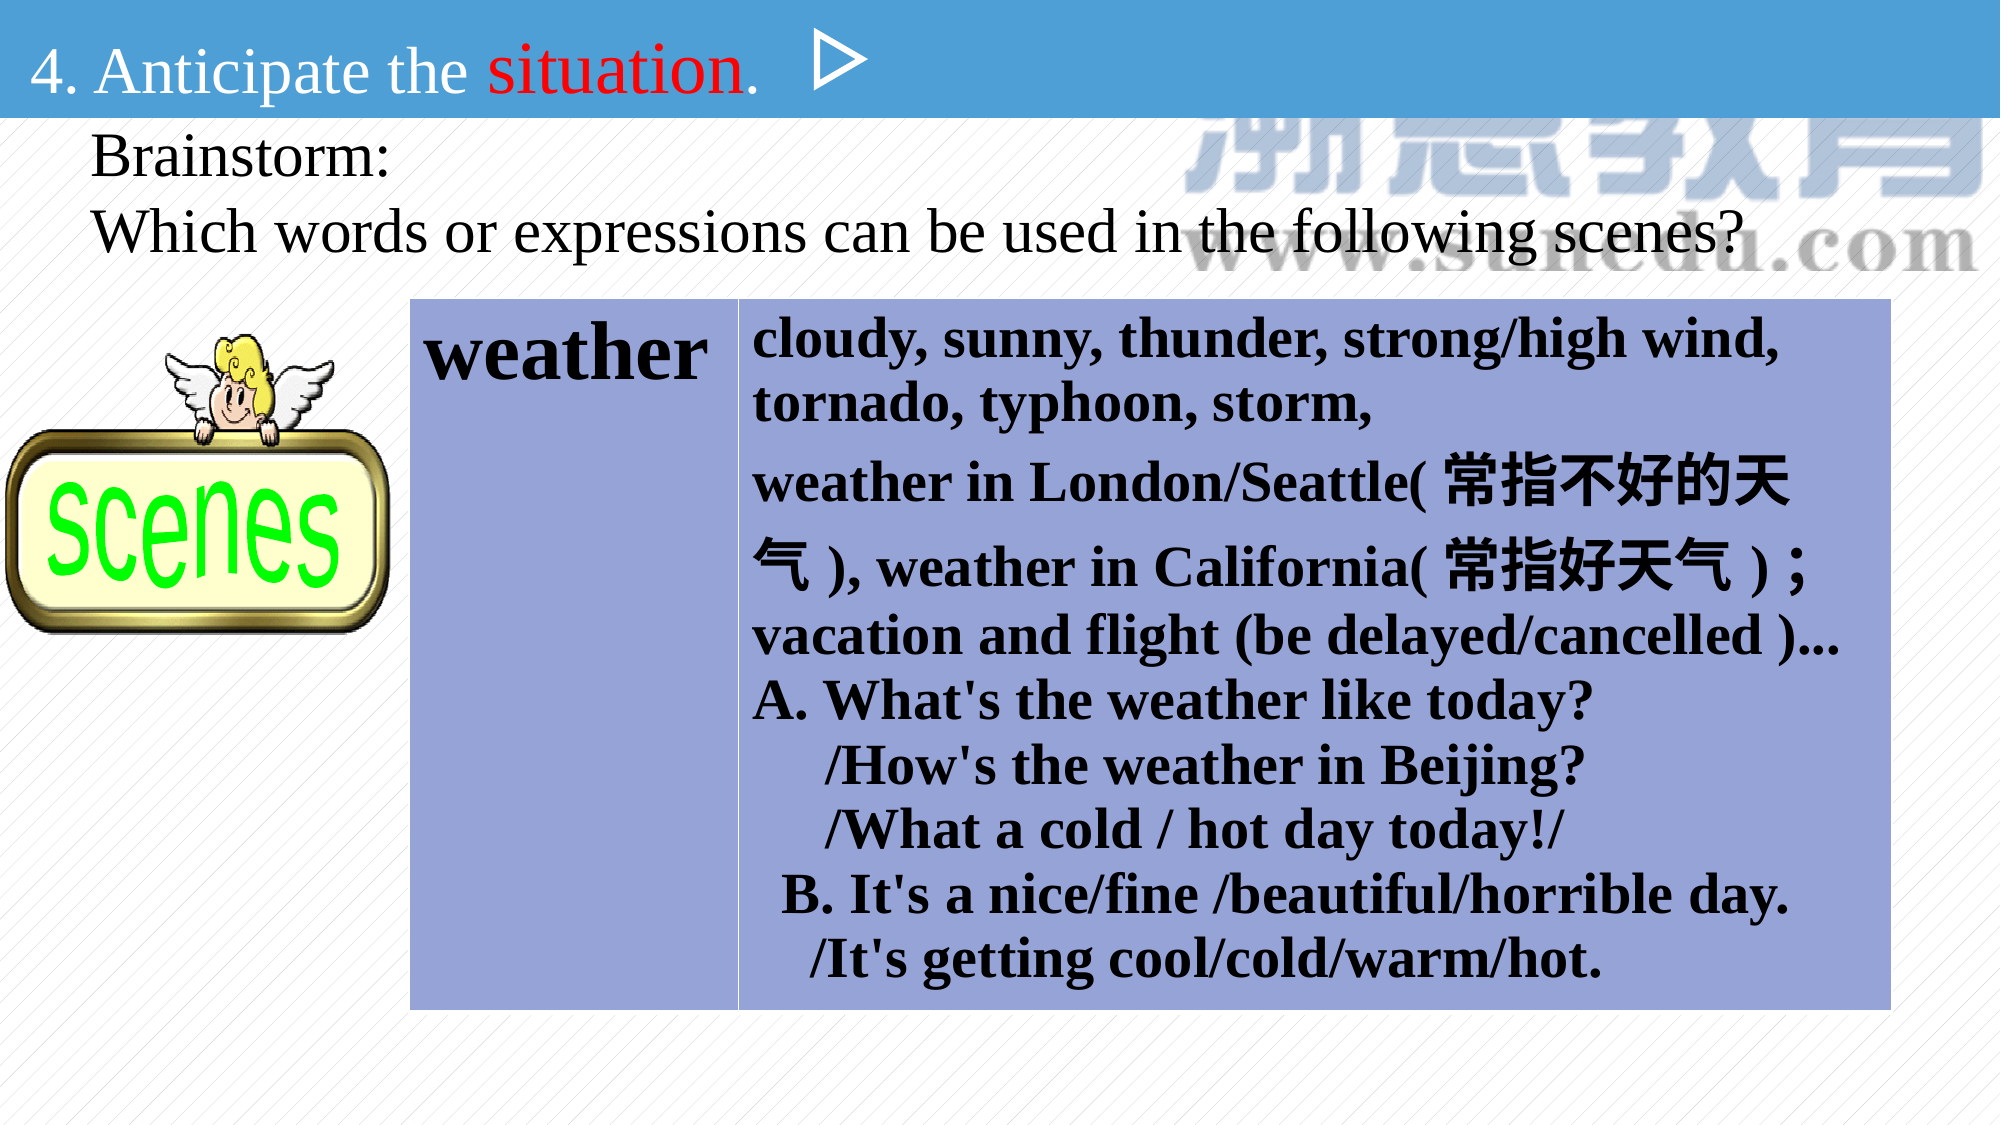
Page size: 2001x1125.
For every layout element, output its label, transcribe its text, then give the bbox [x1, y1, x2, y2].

picture [0, 329, 394, 641]
table_header weather [410, 299, 738, 1010]
picture [1971, 119, 1983, 271]
text_box Brainstorm: Which words or expressions can be used in the following scenes? [75, 105, 1971, 272]
text_box [815, 31, 864, 87]
text_box 4. Anticipate the situation. [15, 11, 777, 116]
text_box [0, 0, 2000, 119]
table_header cloudy, sunny, thunder, strong/high wind, tornado, typhoon, storm, weather in London/Seattle(常指不好的天气), weather in California(常指好天气)； vacation and flight (be delayed/cancelled )... A. What's the weather like today? /How's the weather in Beijing? /What a cold / hot day today!/ B. It's a nice/fine /beautiful/horrible day. /It's getting cool/cold/warm/hot. [739, 299, 1891, 1010]
